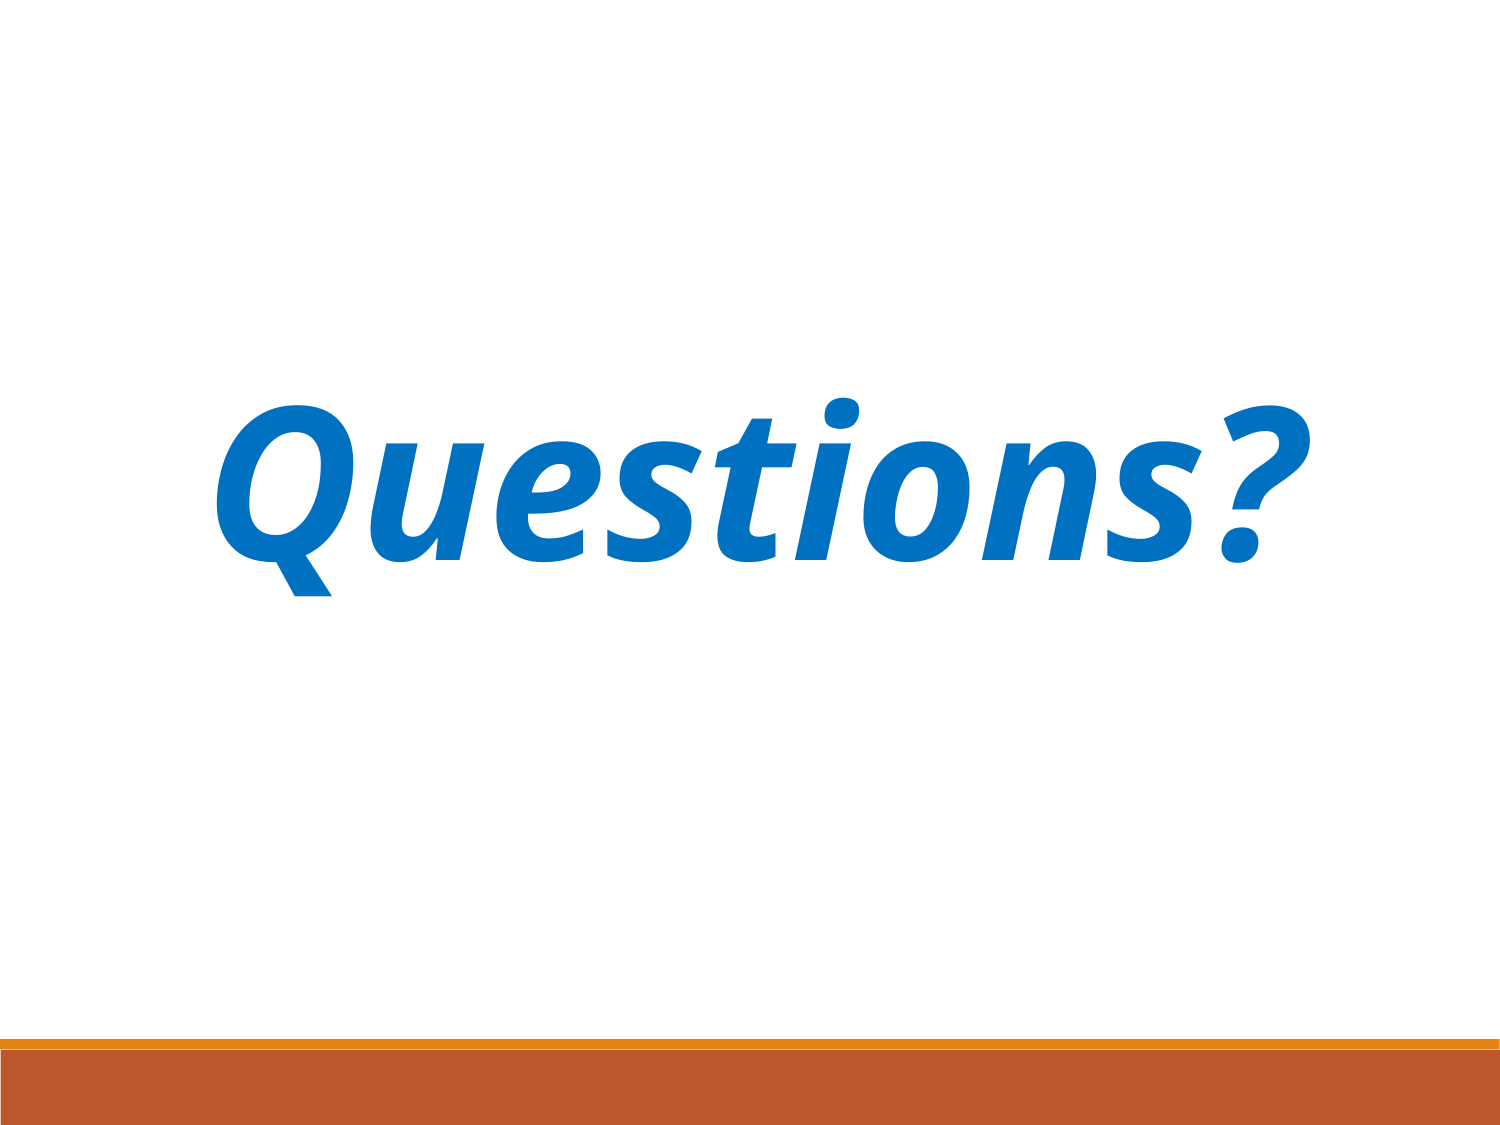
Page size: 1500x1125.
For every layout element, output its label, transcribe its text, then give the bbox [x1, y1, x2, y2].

title Questions? [135, 373, 1374, 612]
